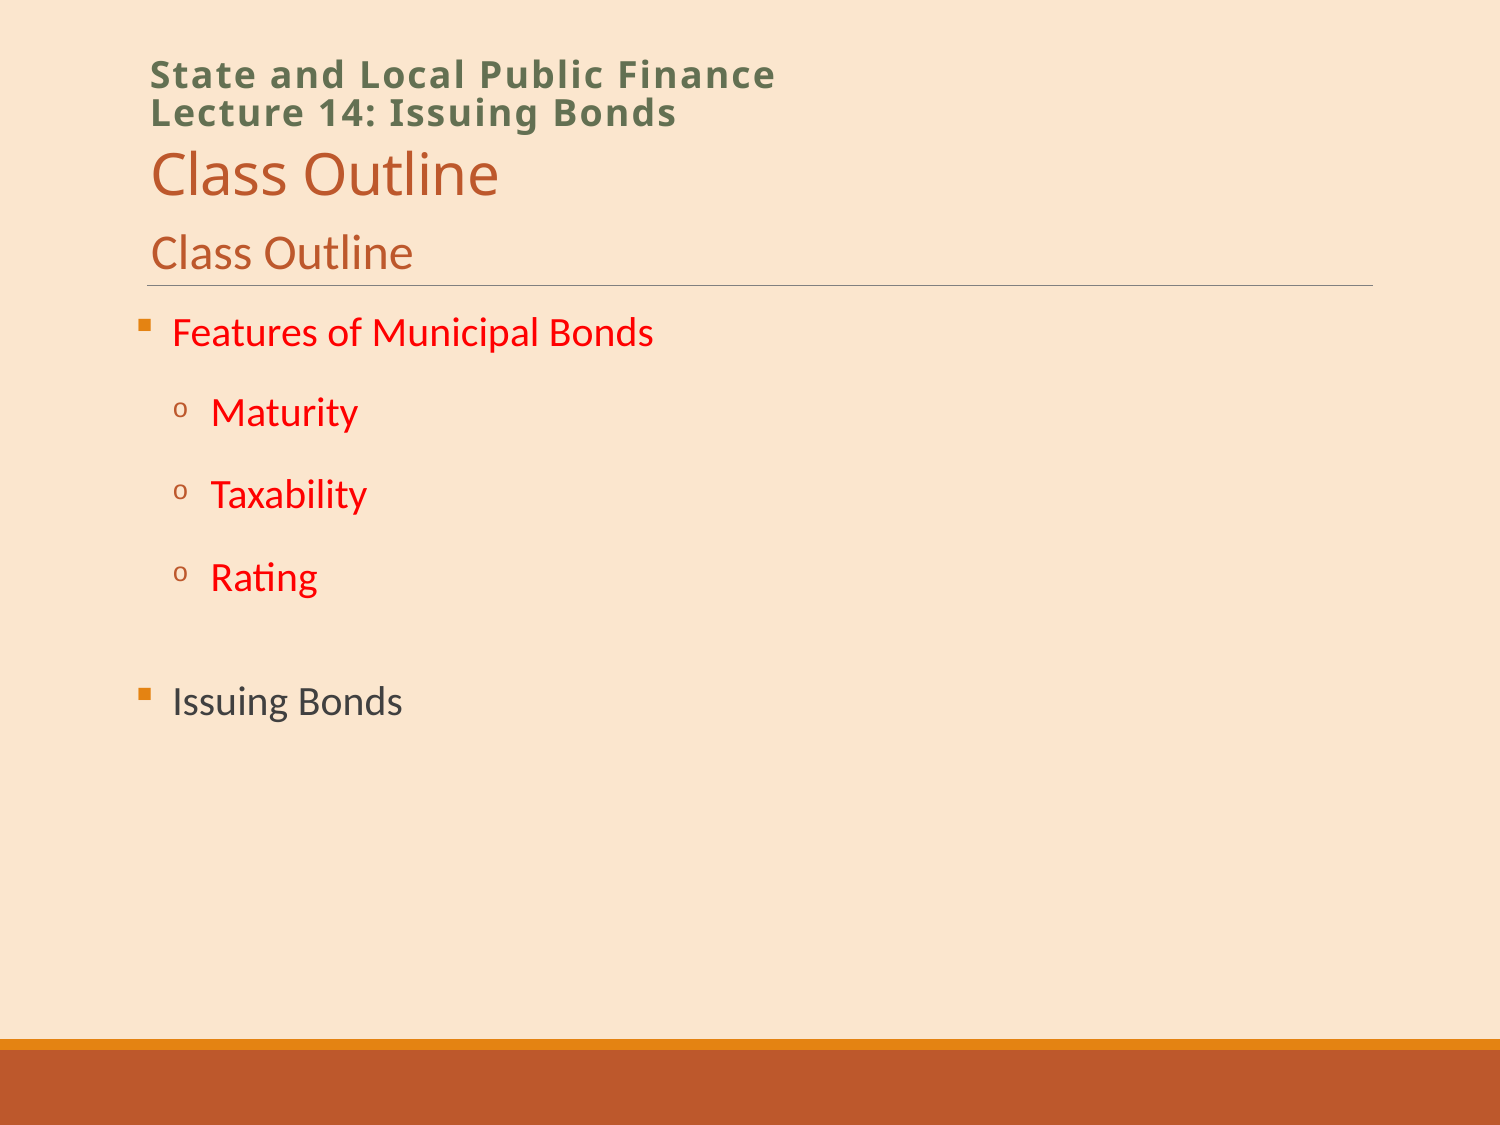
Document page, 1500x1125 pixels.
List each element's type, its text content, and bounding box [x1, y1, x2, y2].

list Features of Municipal Bonds Maturity Taxability Rating Issuing Bonds [135, 302, 1373, 963]
title Class Outline [135, 47, 1373, 285]
